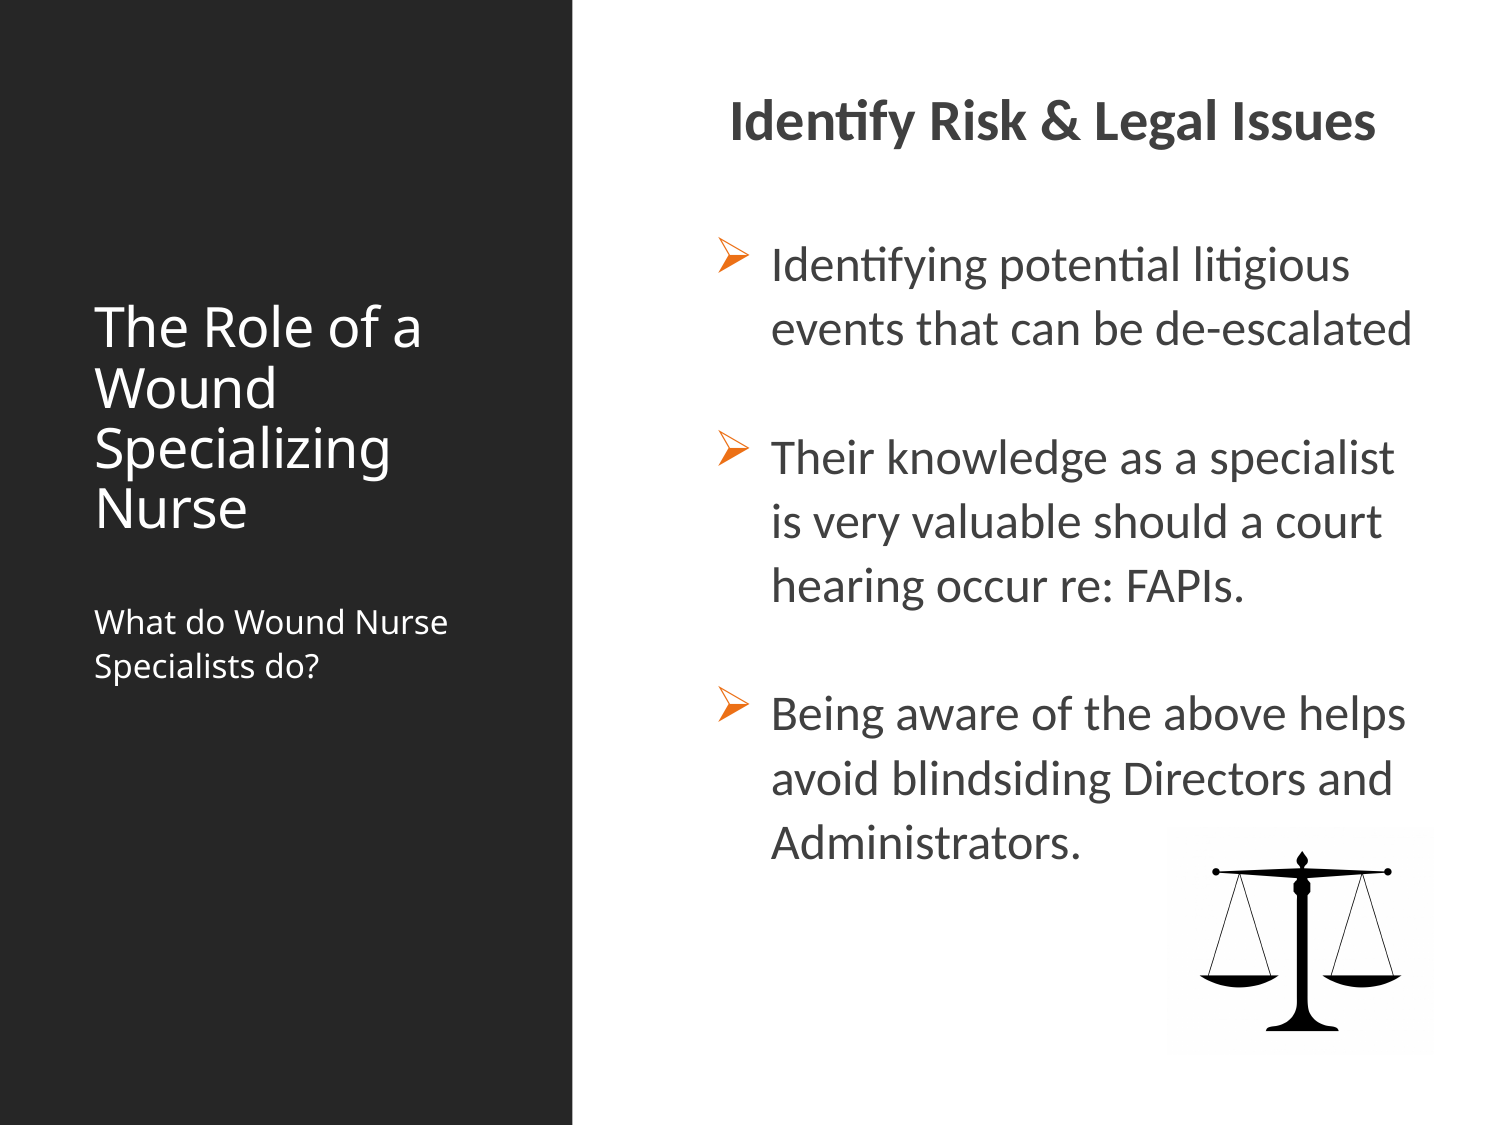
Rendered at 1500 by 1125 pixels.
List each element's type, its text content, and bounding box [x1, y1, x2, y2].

list Identify Risk & Legal Issues Identifying potential litigious events that can be de-escalated Their knowledge as a specialist is very valuable should a court hearing occur re: FAPIs. Being aware of the above helps avoid blindsiding Directors and Administrators. [629, 70, 1421, 936]
picture [1167, 826, 1434, 1056]
list What do Wound Nurse Specialists do? [79, 589, 512, 967]
title The Role of a Wound Specializing Nurse [79, 290, 512, 548]
